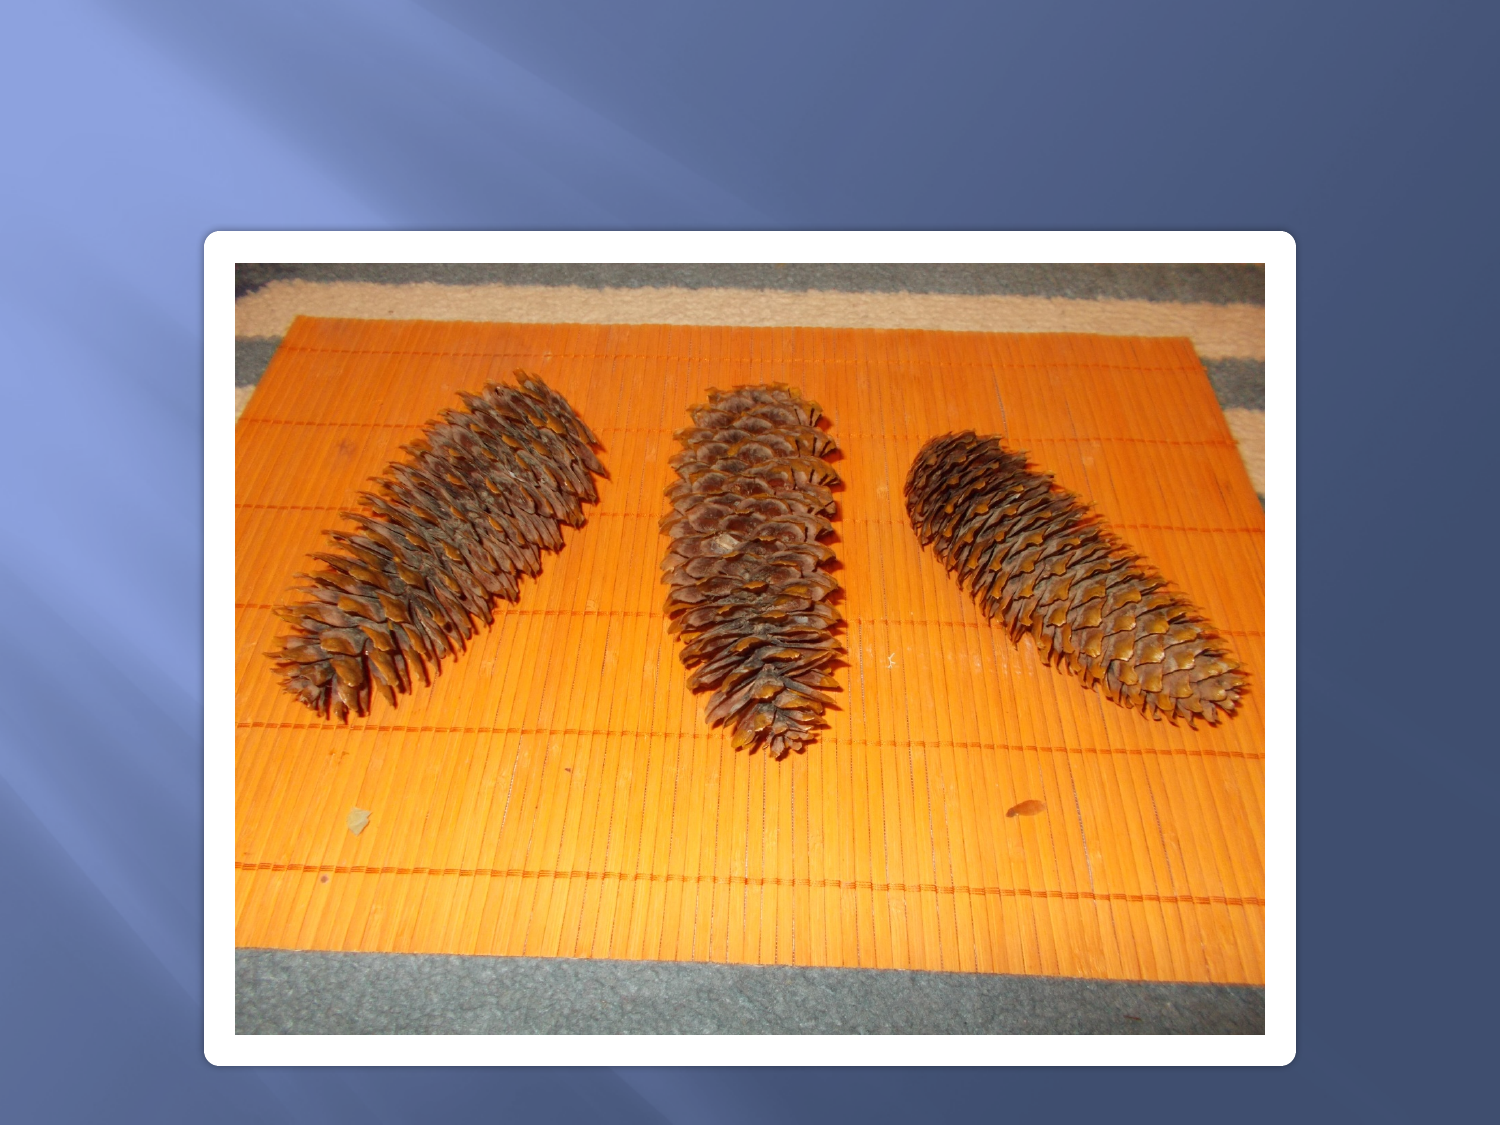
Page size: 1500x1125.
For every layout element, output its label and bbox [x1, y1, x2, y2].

list [234, 262, 1266, 1036]
